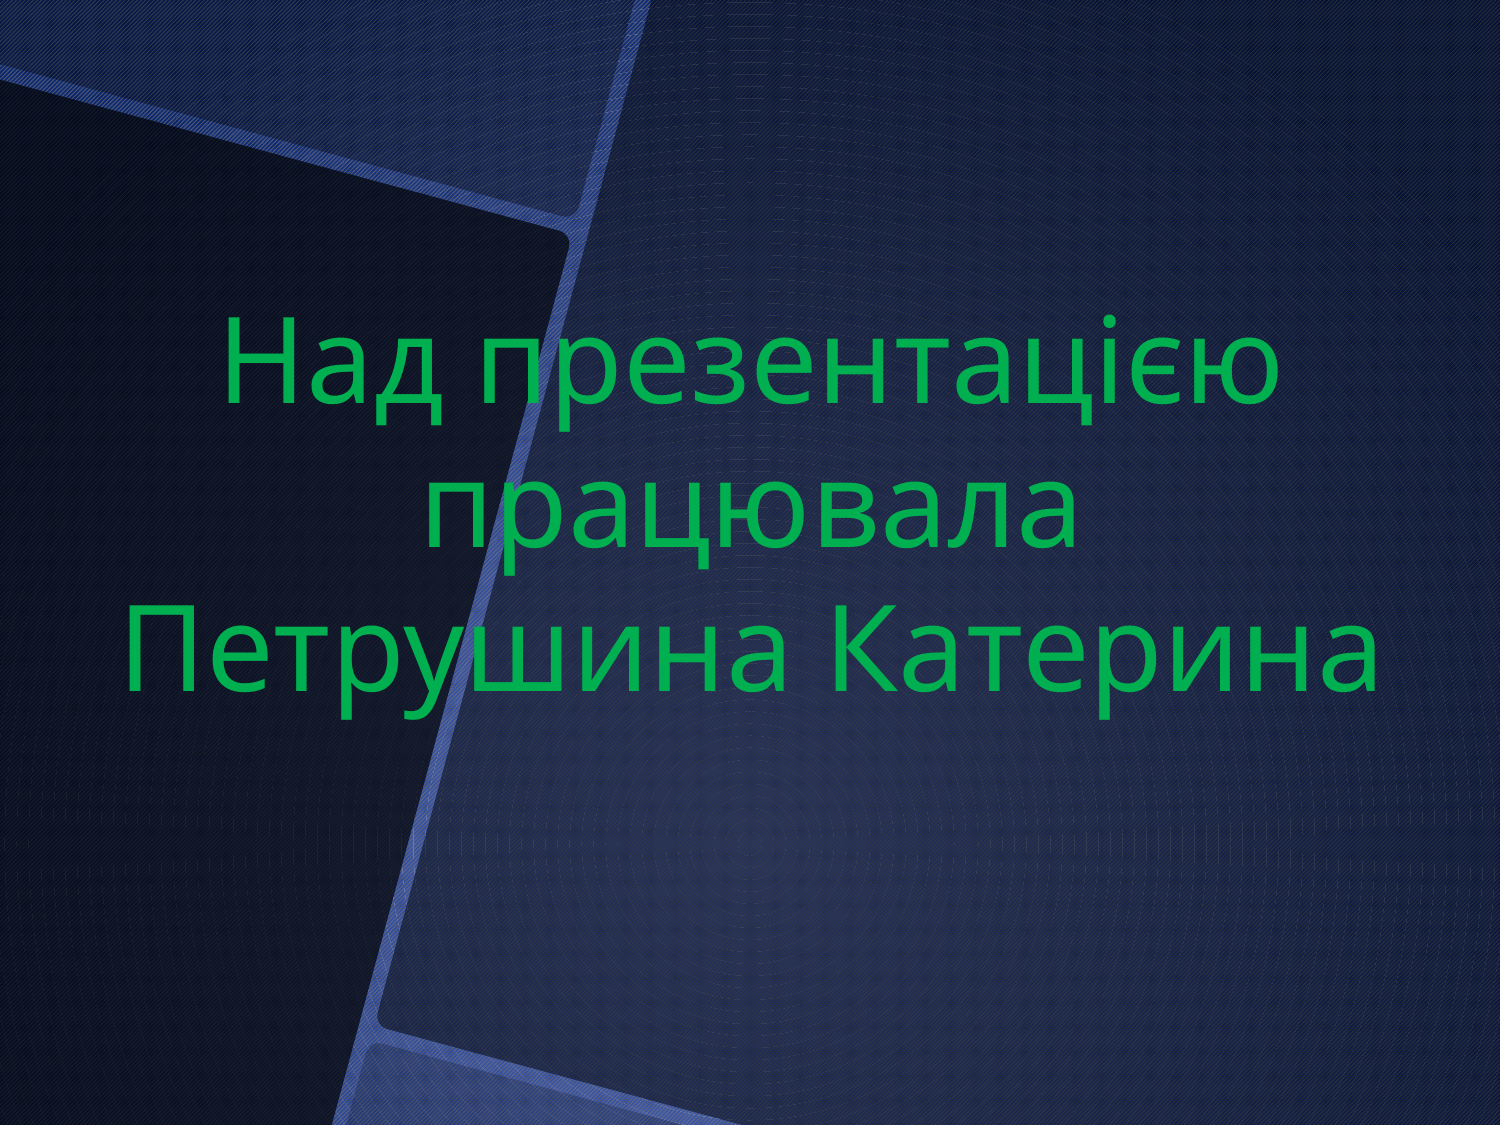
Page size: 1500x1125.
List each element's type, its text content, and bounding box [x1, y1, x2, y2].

title Над презентацією працювала Петрушина Катерина [76, 160, 1427, 868]
